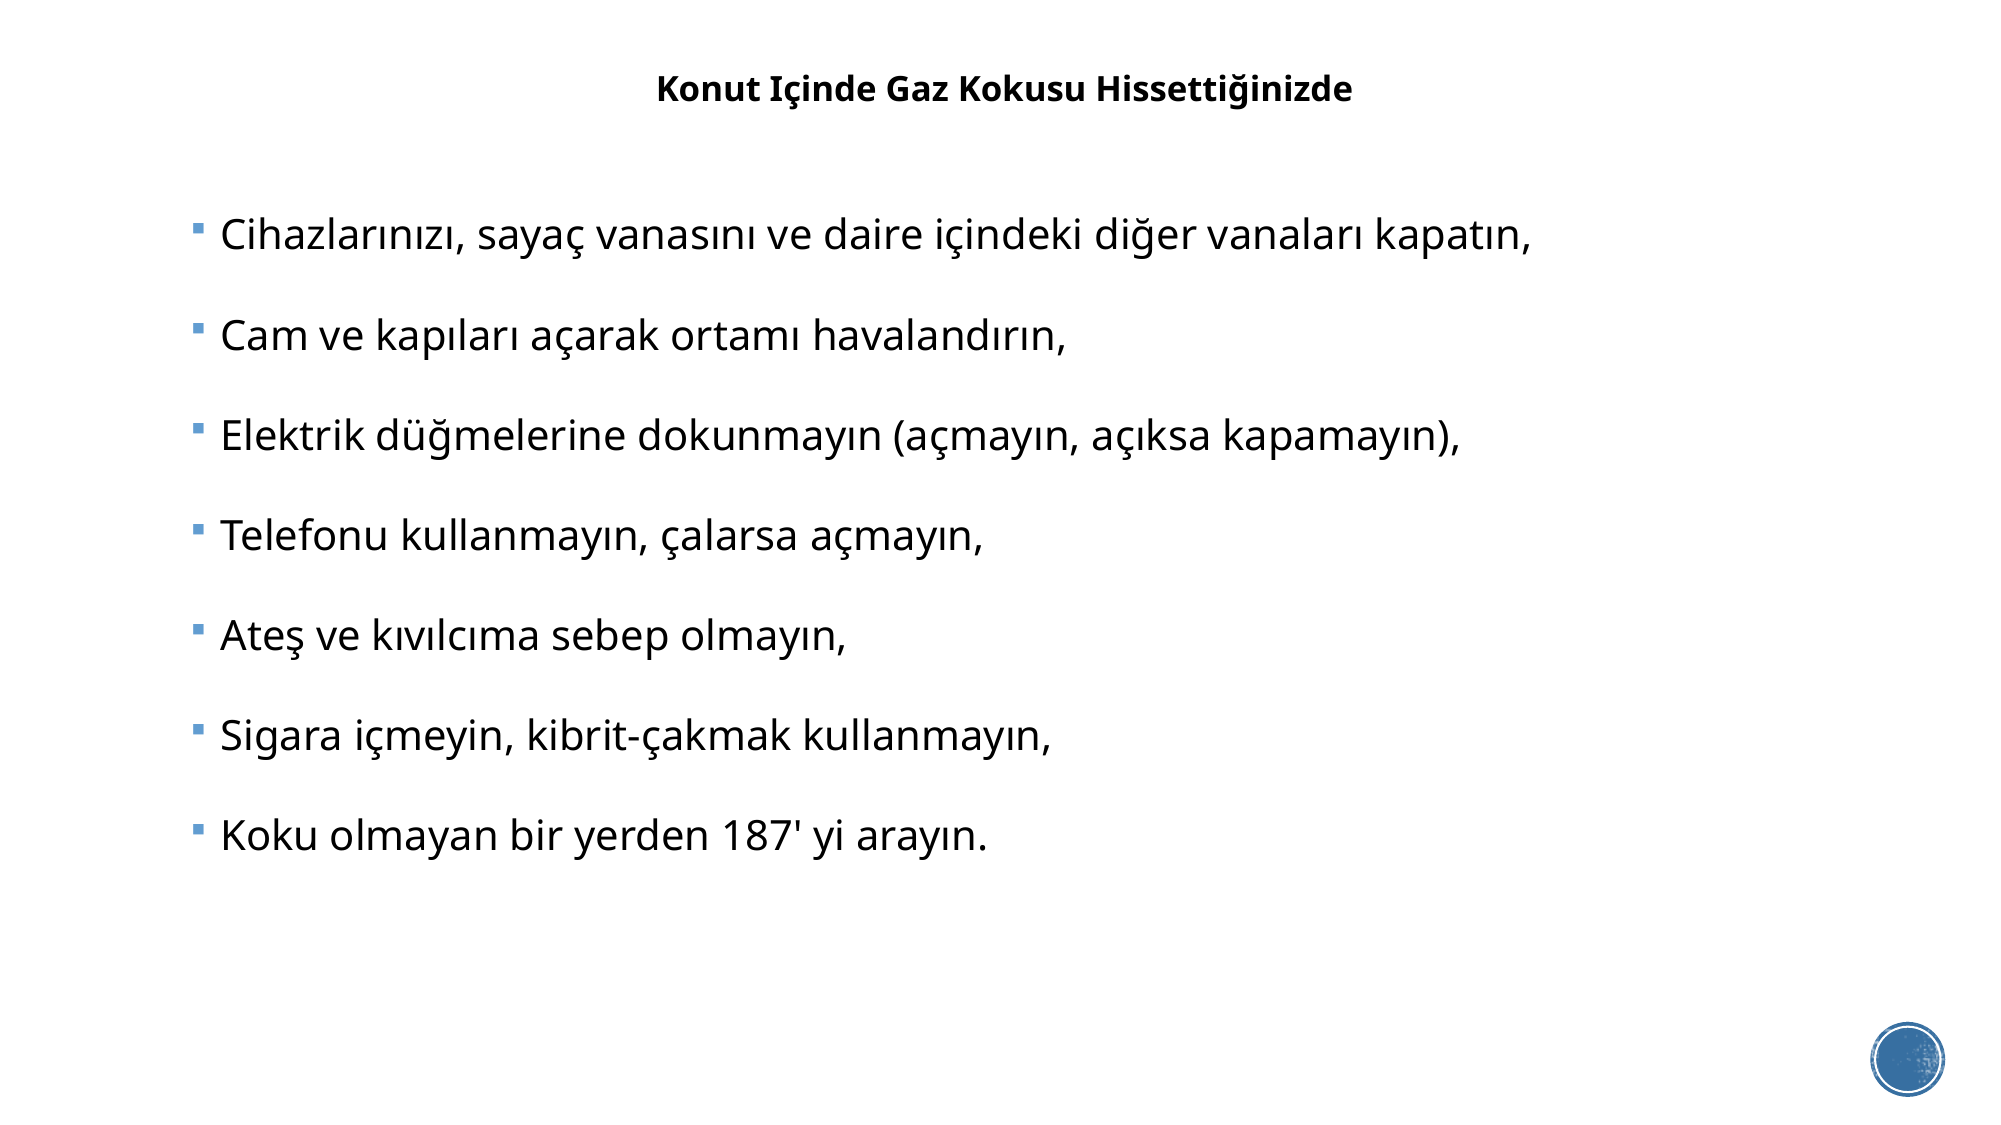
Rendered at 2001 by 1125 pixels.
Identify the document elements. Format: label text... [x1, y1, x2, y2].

title Konut Içinde Gaz Kokusu Hissettiğinizde [179, 25, 1830, 161]
list Cihazlarınızı, sayaç vanasını ve daire içindeki diğer vanaları kapatın, Cam ve kapıları açarak ortamı havalandırın, Elektrik düğmelerine dokunmayın (açmayın, açıksa kapamayın), Telefonu kullanmayın, çalarsa açmayın, Ateş ve kıvılcıma sebep olmayın, Sigara içmeyin, kibrit-çakmak kullanmayın, Koku olmayan bir yerden 187' yi arayın. [175, 175, 1826, 1013]
